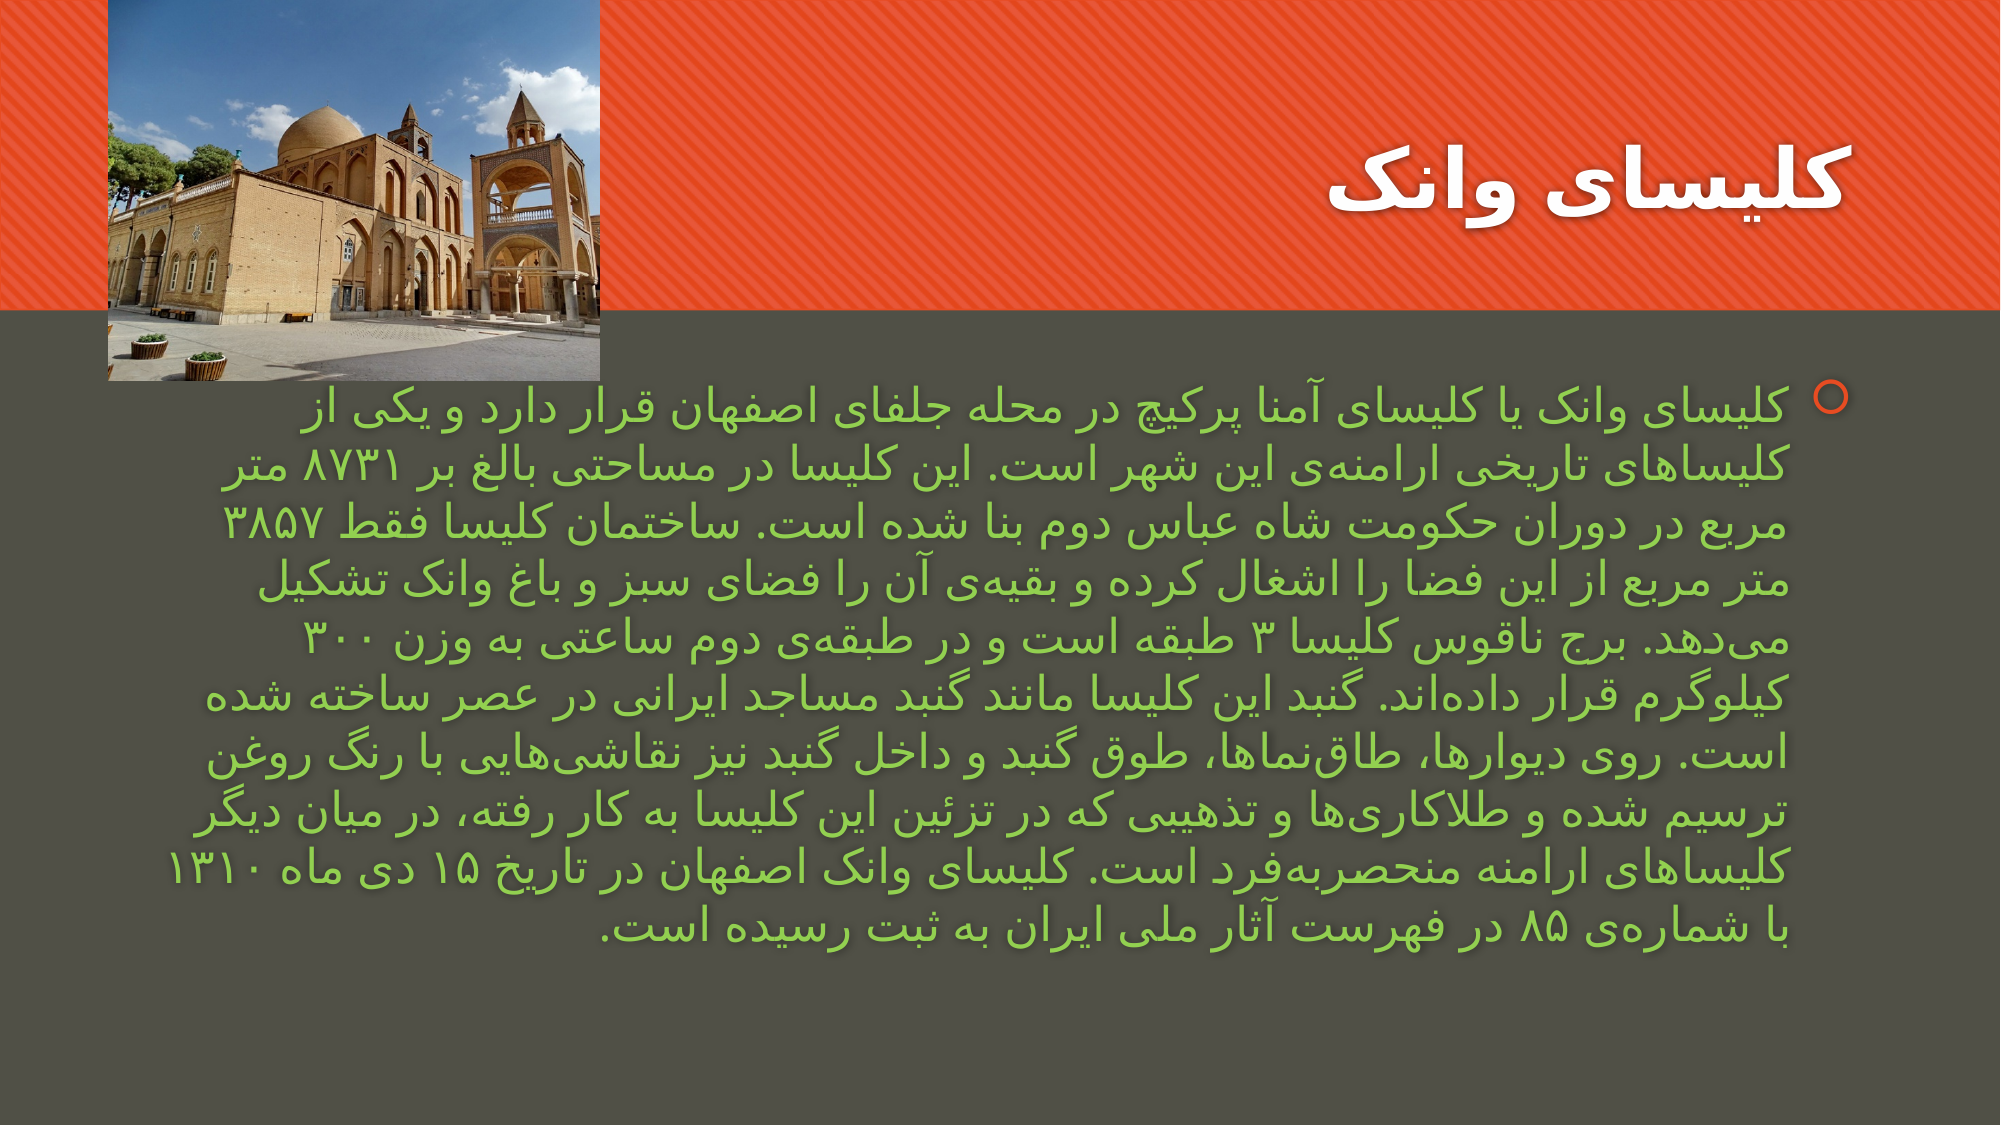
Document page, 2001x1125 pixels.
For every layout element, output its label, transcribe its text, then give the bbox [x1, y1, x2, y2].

title کلیسای وانک [601, 73, 1868, 233]
list کلیسای وانک یا کلیسای آمنا پرکیچ در محله جلفای اصفهان قرار دارد و یکی از کلیساهای تاریخی ارامنه‌ی این شهر است. این کلیسا در مساحتی بالغ بر ۸۷۳۱ متر مربع در دوران حکومت شاه عباس دوم بنا شده است. ساختمان کلیسا فقط ۳۸۵۷ متر مربع از این فضا را اشغال کرده و بقیه‌ی آن را فضای سبز و باغ وانک تشکیل می‌دهد. برج ناقوس کلیسا ۳ طبقه است و در طبقه‌ی دوم ساعتی به وزن ۳۰۰ کیلوگرم قرار داده‌اند. گنبد این کلیسا مانند گنبد مساجد ایرانی در عصر ساخته شده است. روی دیوارها، طاق‌نماها، طوق گنبد و داخل گنبد نیز نقاشی‌هایی با رنگ روغن ترسیم شده و طلاکاری‌ها و تذهیبی که در تزئین این کلیسا به کار رفته، در میان دیگر کلیساهای ارامنه منحصربه‌فرد است. کلیسای وانک اصفهان در تاریخ ۱۵ دی ماه ۱۳۱۰ با شماره‌ی ۸۵ در فهرست آثار ملی ایران به ثبت رسیده است. [134, 364, 1866, 962]
picture [108, 0, 601, 381]
